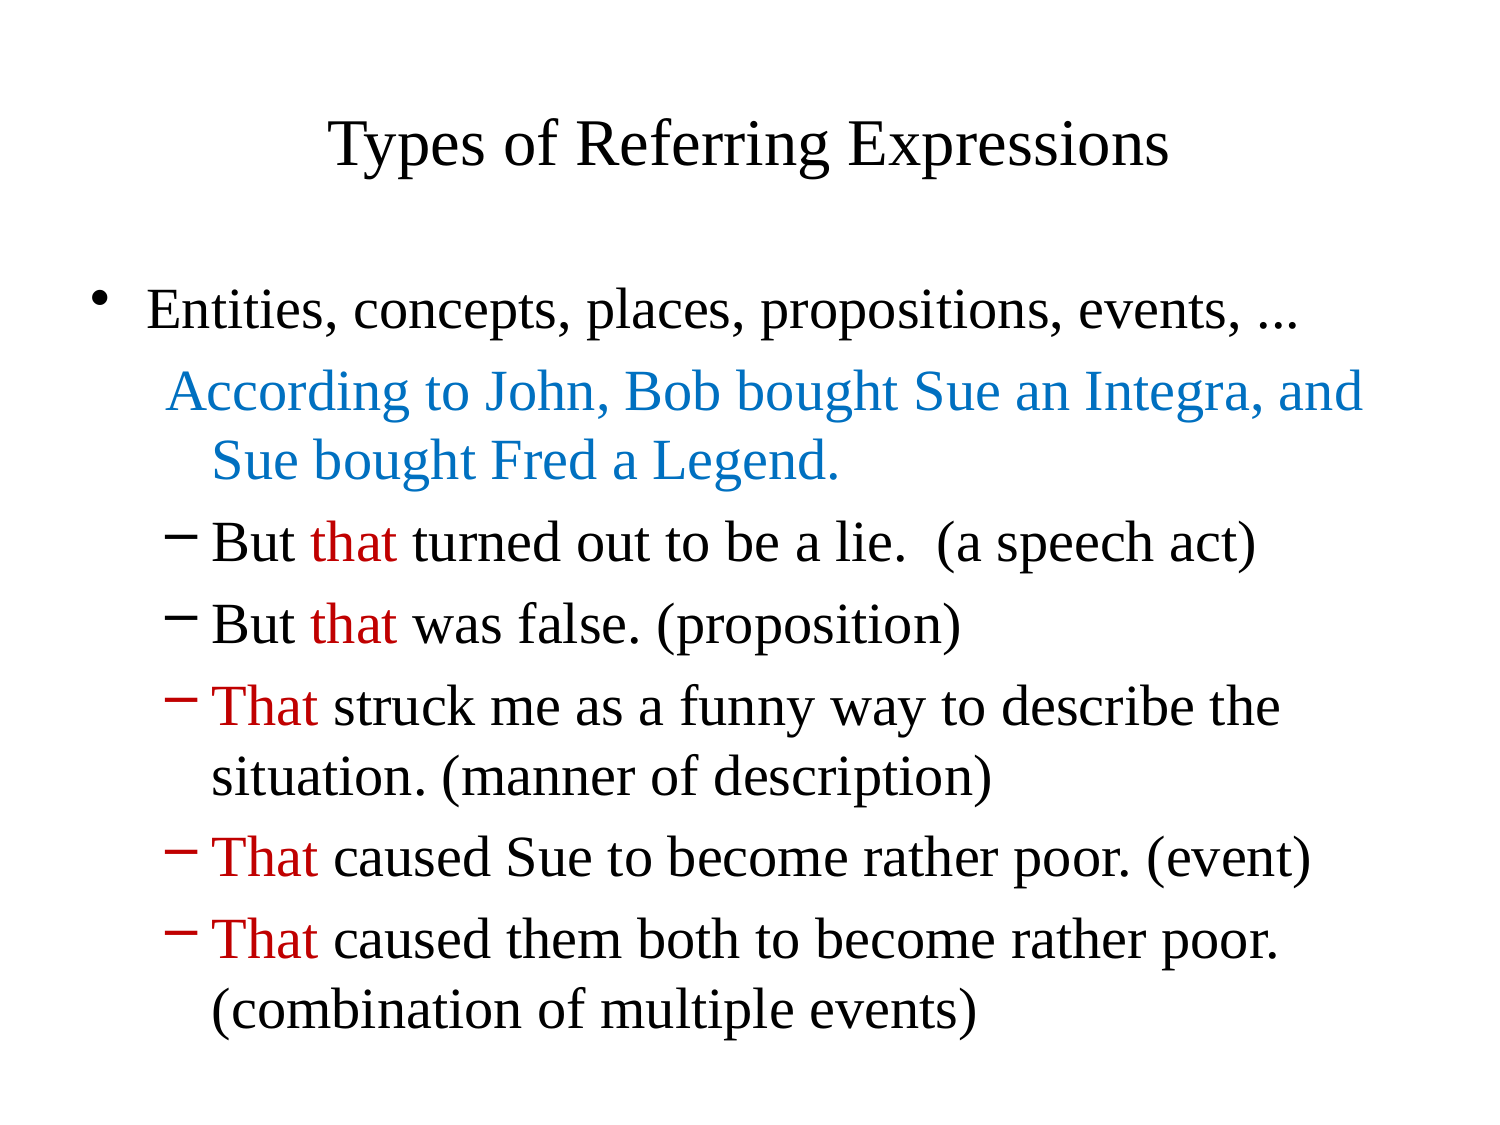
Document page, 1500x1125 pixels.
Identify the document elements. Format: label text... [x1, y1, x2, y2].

title Types of Referring Expressions [75, 45, 1425, 233]
list Entities, concepts, places, propositions, events, ... According to John, Bob bought Sue an Integra, and Sue bought Fred a Legend. But that turned out to be a lie. (a speech act) But that was false. (proposition) That struck me as a funny way to describe the situation. (manner of description) That caused Sue to become rather poor. (event) That caused them both to become rather poor. (combination of multiple events) [75, 262, 1425, 1005]
